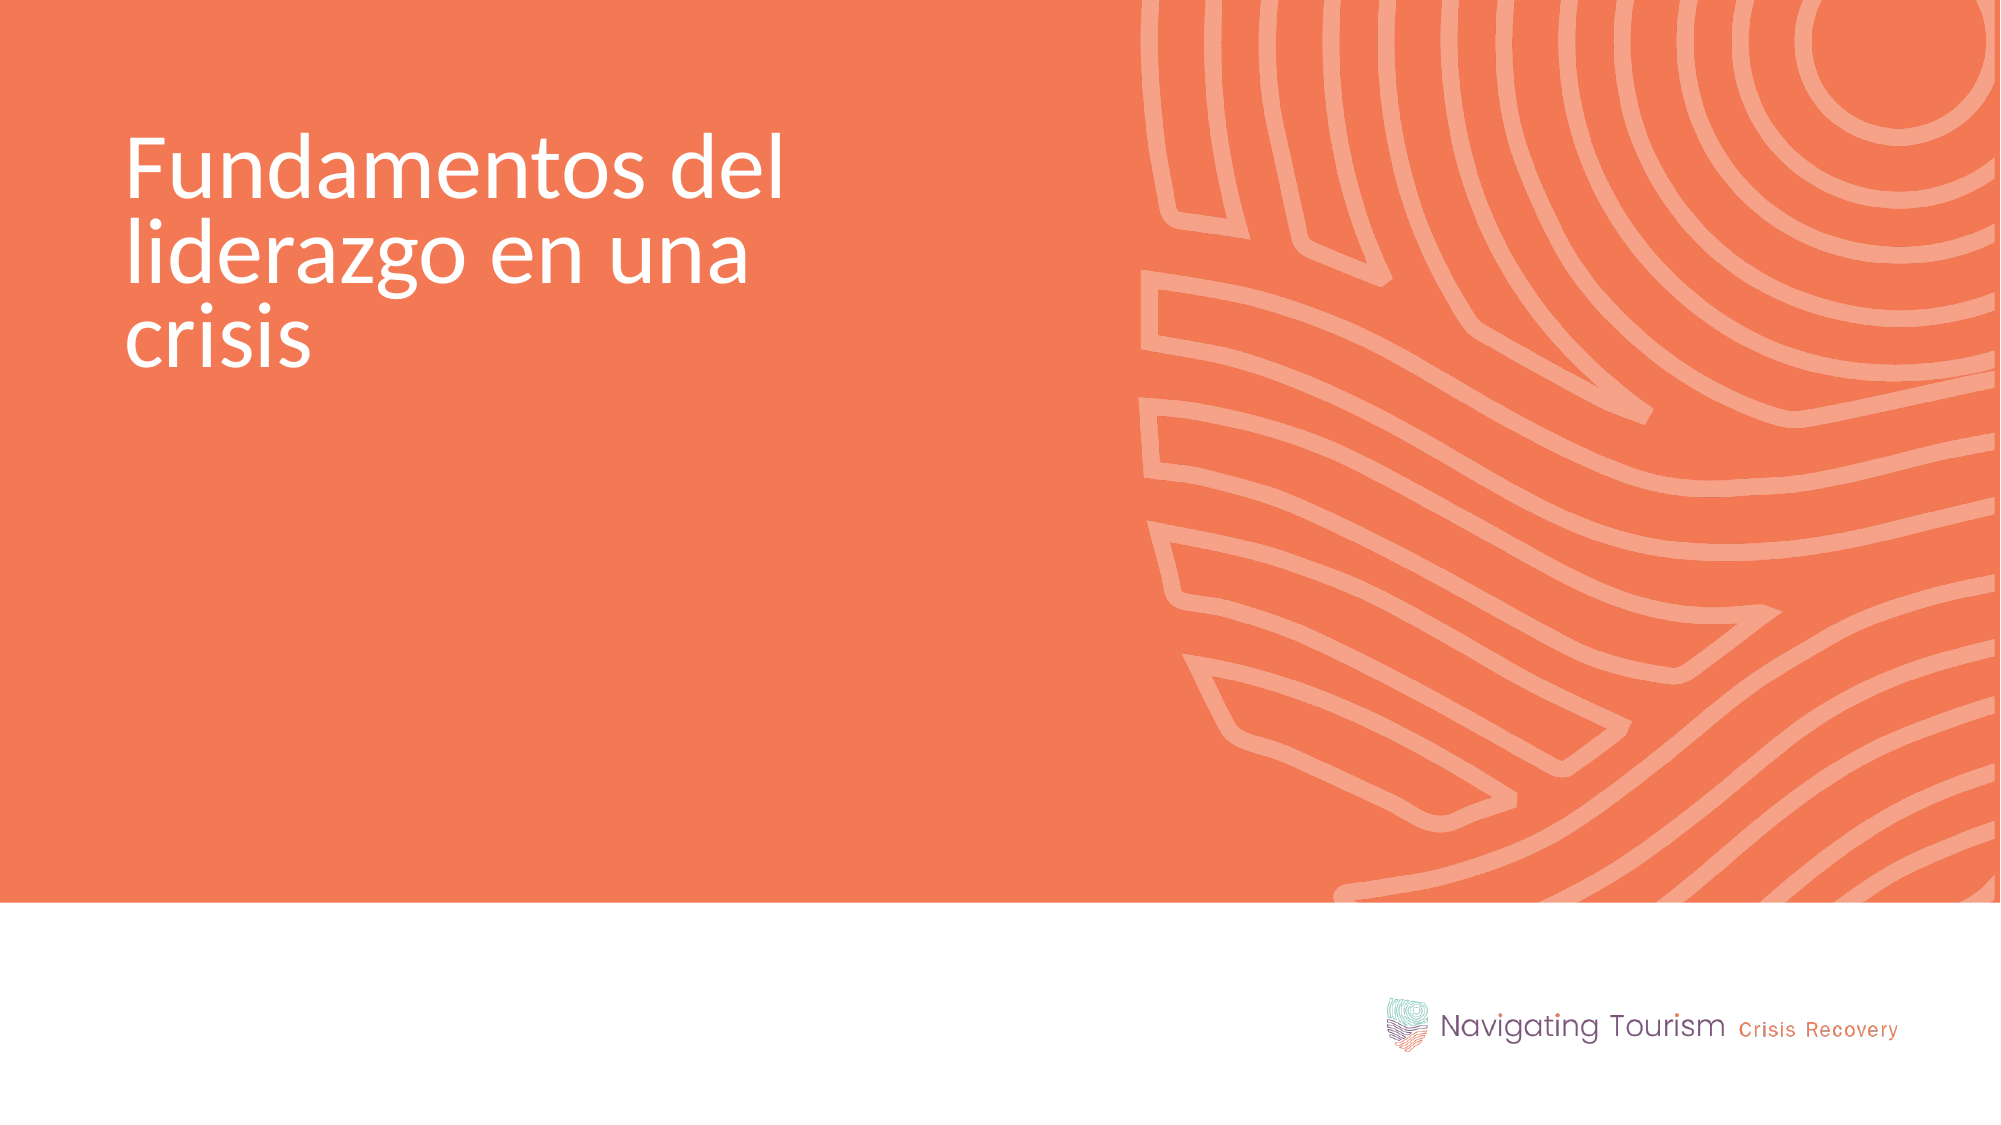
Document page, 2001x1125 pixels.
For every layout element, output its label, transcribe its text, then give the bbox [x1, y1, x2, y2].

picture [1387, 993, 1433, 1056]
picture [1138, 0, 1995, 903]
picture [1434, 1000, 1899, 1050]
list Fundamentos del liderazgo en una crisis [109, 123, 820, 394]
